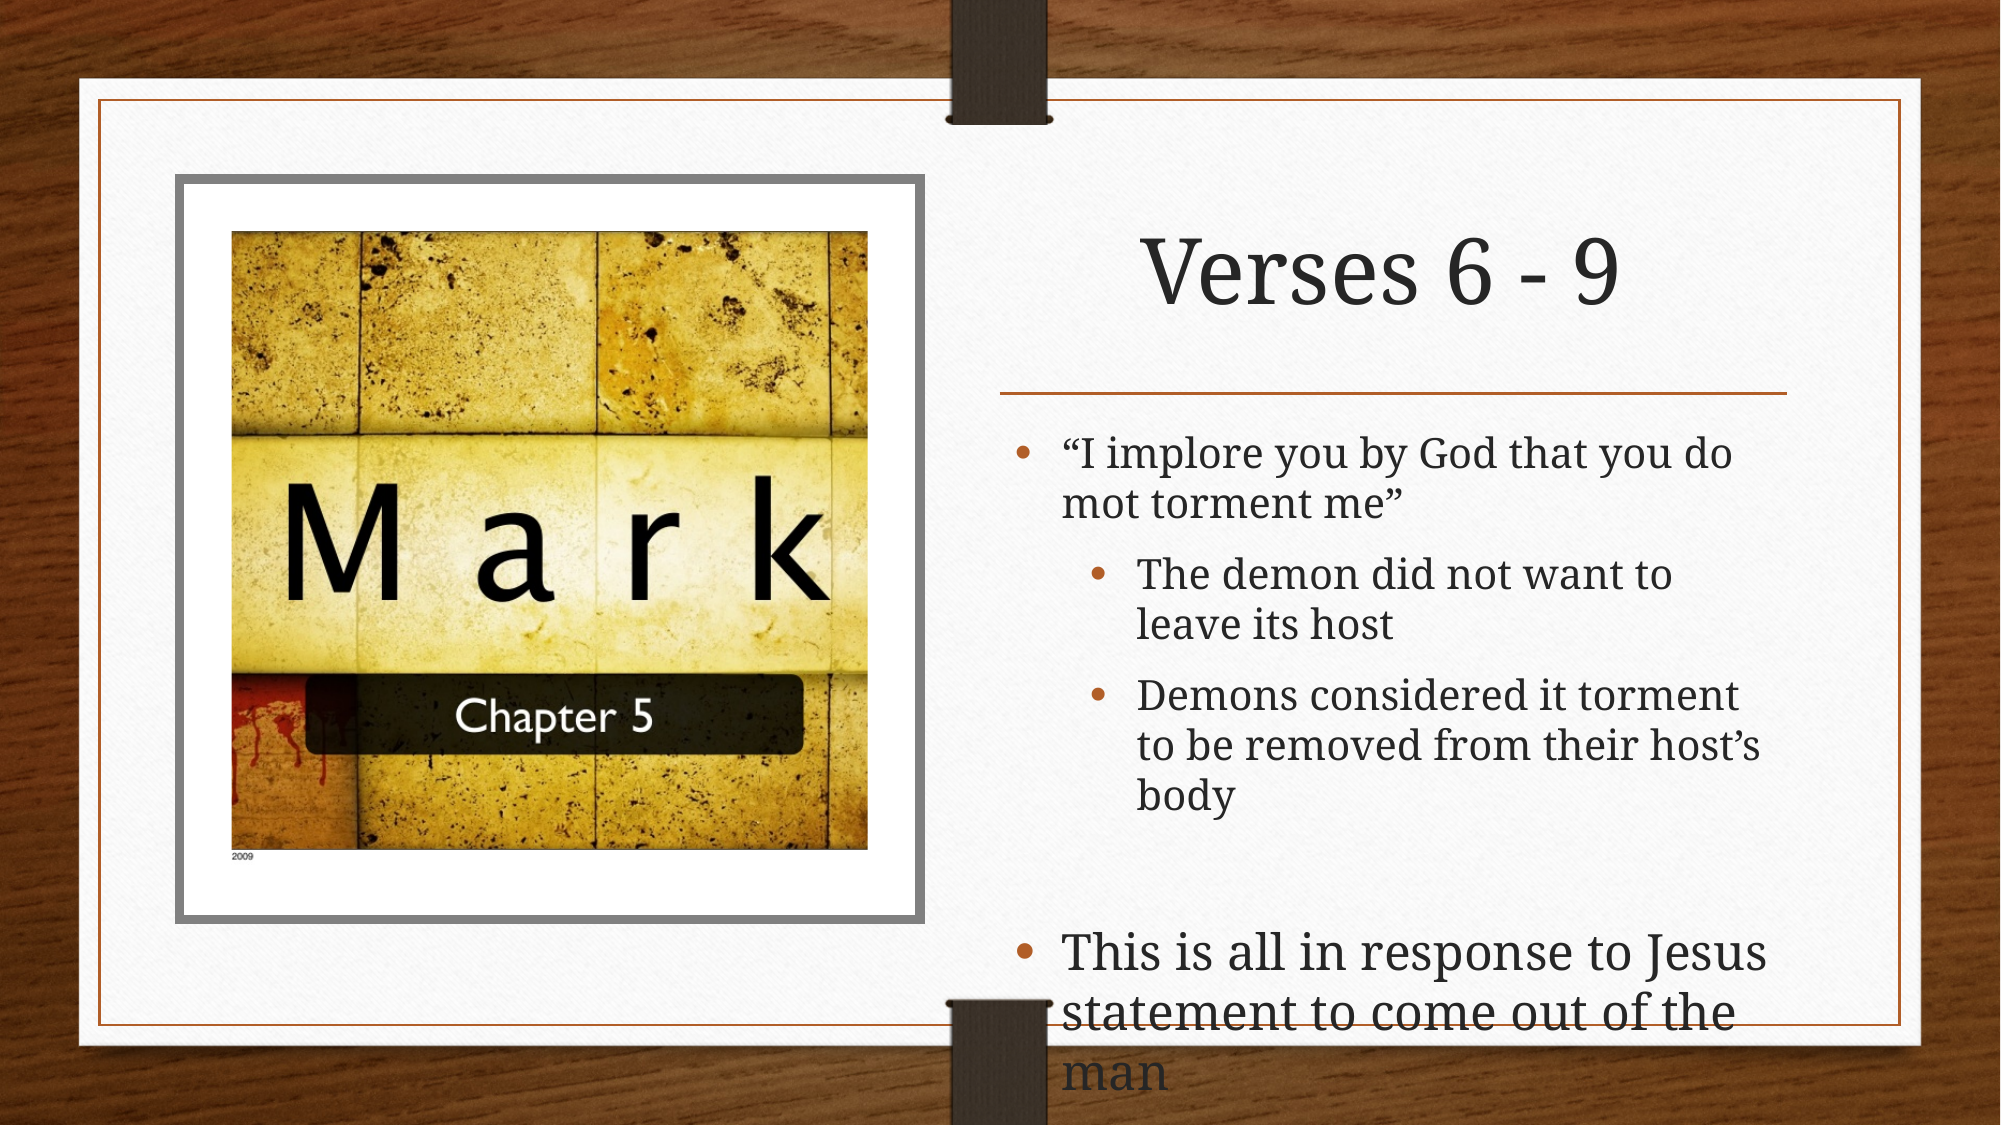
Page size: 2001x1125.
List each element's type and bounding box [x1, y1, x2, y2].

text_box [0, 0, 2000, 1125]
picture [231, 231, 868, 865]
